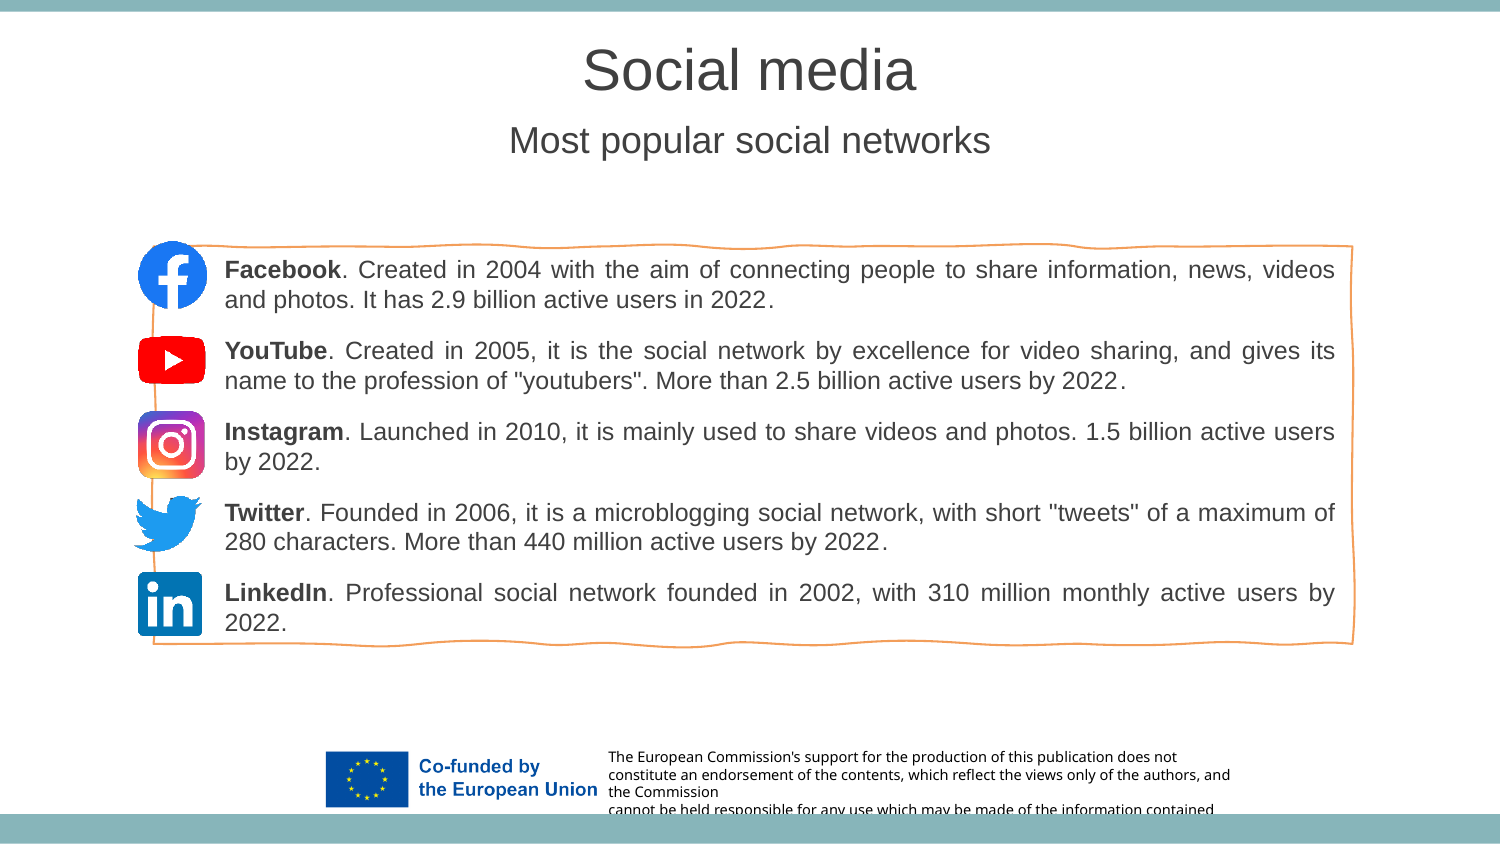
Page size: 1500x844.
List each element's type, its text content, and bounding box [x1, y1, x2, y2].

picture [133, 495, 202, 552]
text_box Facebook. Created in 2004 with the aim of connecting people to share information, news, videos and photos. It has 2.9 billion active users in 2022. YouTube. Created in 2005, it is the social network by excellence for video sharing, and gives its name to the profession of "youtubers". More than 2.5 billion active users by 2022. Instagram. Launched in 2010, it is mainly used to share videos and photos. 1.5 billion active users by 2022. Twitter. Founded in 2006, it is a microblogging social network, with short "tweets" of a maximum of 280 characters. More than 440 million active users by 2022. LinkedIn. Professional social network founded in 2002, with 310 million monthly active users by 2022. [152, 244, 1355, 648]
picture [137, 410, 206, 479]
picture [322, 748, 618, 811]
picture [138, 240, 207, 309]
picture [137, 336, 206, 385]
list Social media [0, 20, 1500, 114]
list Most popular social networks [0, 114, 1500, 162]
picture [138, 572, 202, 636]
